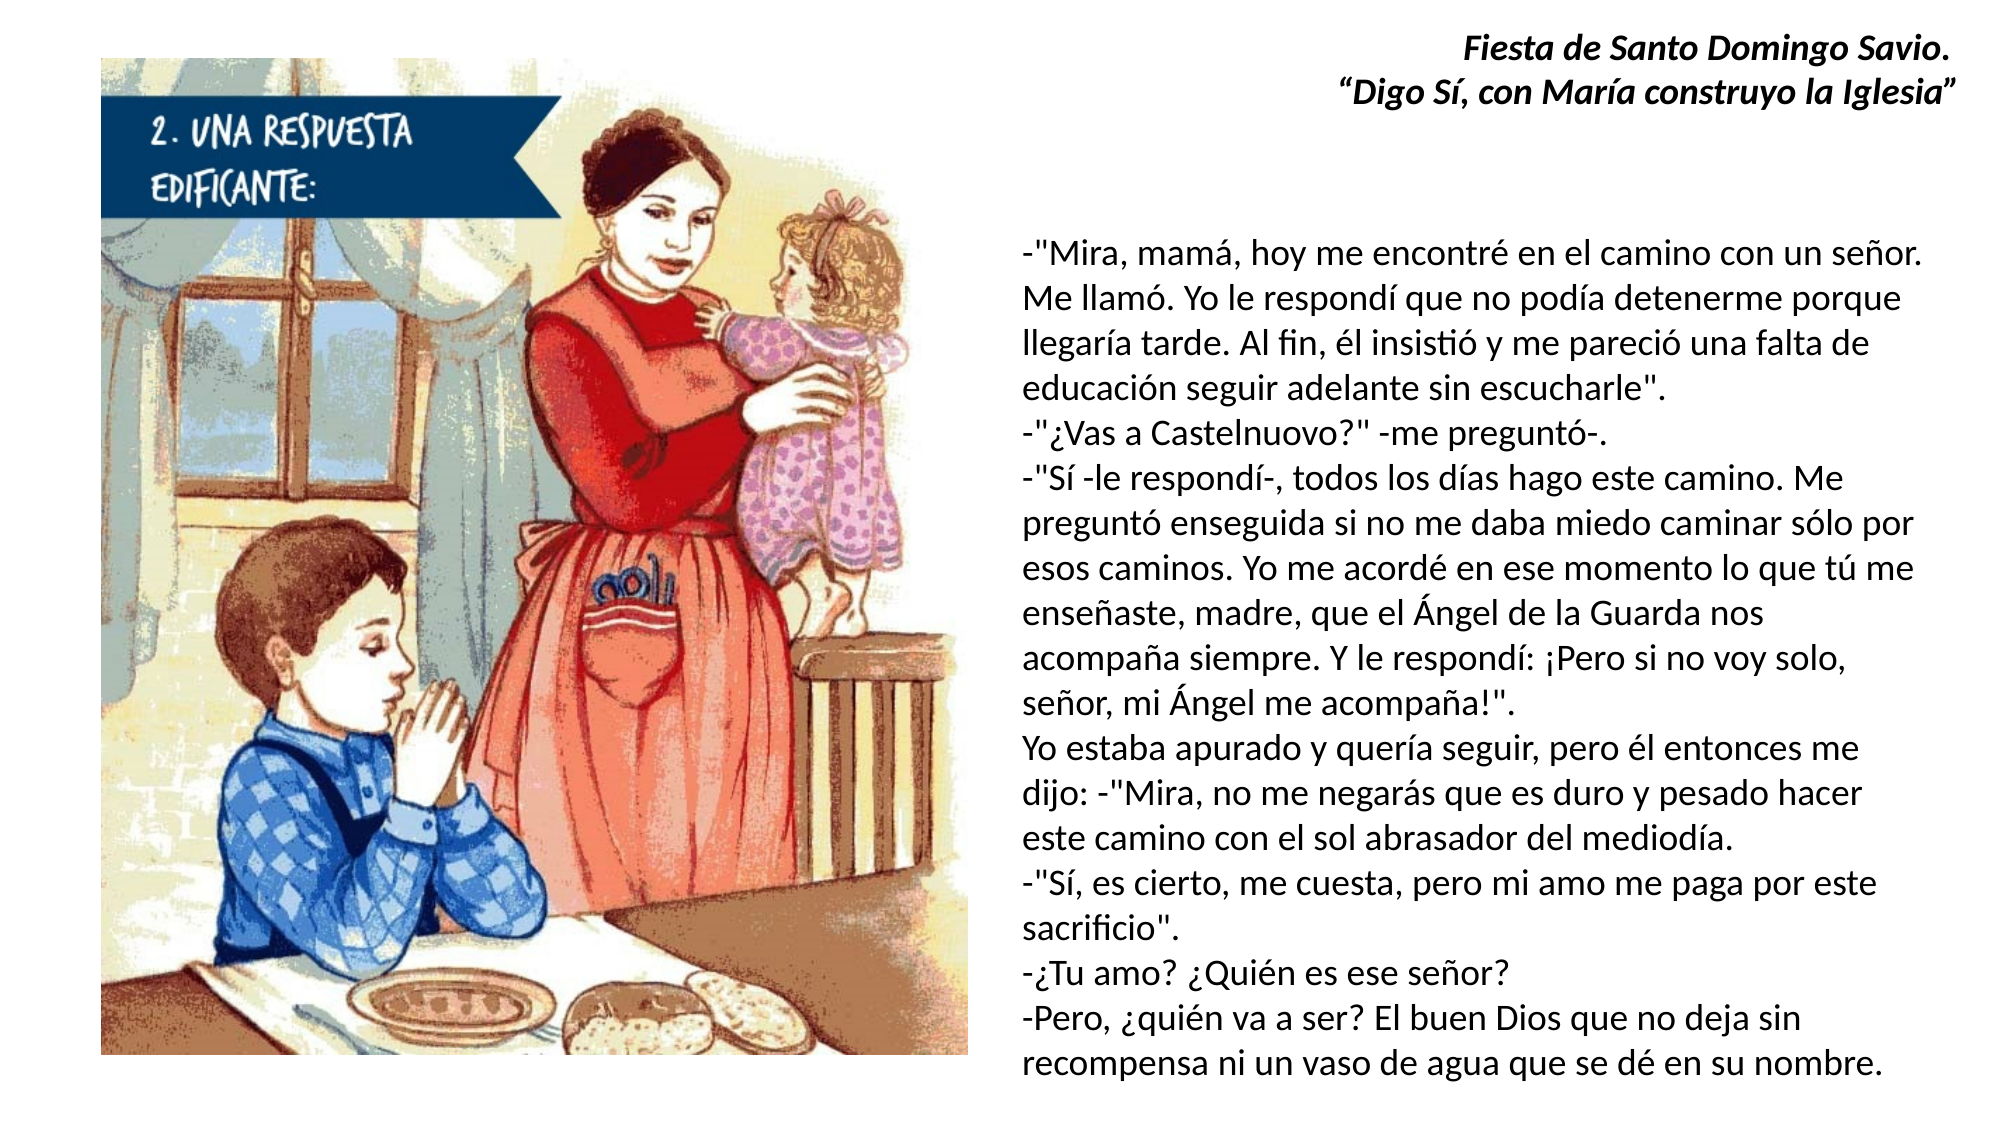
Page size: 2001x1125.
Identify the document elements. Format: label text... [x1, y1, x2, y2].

picture [101, 58, 968, 1055]
text_box Fiesta de Santo Domingo Savio. “Digo Sí, con María construyo la Iglesia” [975, 15, 1976, 120]
text_box -"Mira, mamá, hoy me encontré en el camino con un señor. Me llamó. Yo le respondí que no podía detenerme porque llegaría tarde. Al fin, él insistió y me pareció una falta de educación seguir adelante sin escucharle". -"¿Vas a Castelnuovo?" -me preguntó-. -"Sí -le respondí-, todos los días hago este camino. Me preguntó enseguida si no me daba miedo caminar sólo por esos caminos. Yo me acordé en ese momento lo que tú me enseñaste, madre, que el Ángel de la Guarda nos acompaña siempre. Y le respondí: ¡Pero si no voy solo, señor, mi Ángel me acompaña!". Yo estaba apurado y quería seguir, pero él entonces me dijo: -"Mira, no me negarás que es duro y pesado hacer este camino con el sol abrasador del mediodía. -"Sí, es cierto, me cuesta, pero mi amo me paga por este sacrificio". -¿Tu amo? ¿Quién es ese señor? -Pero, ¿quién va a ser? El buen Dios que no deja sin recompensa ni un vaso de agua que se dé en su nombre. [1007, 220, 1944, 1091]
